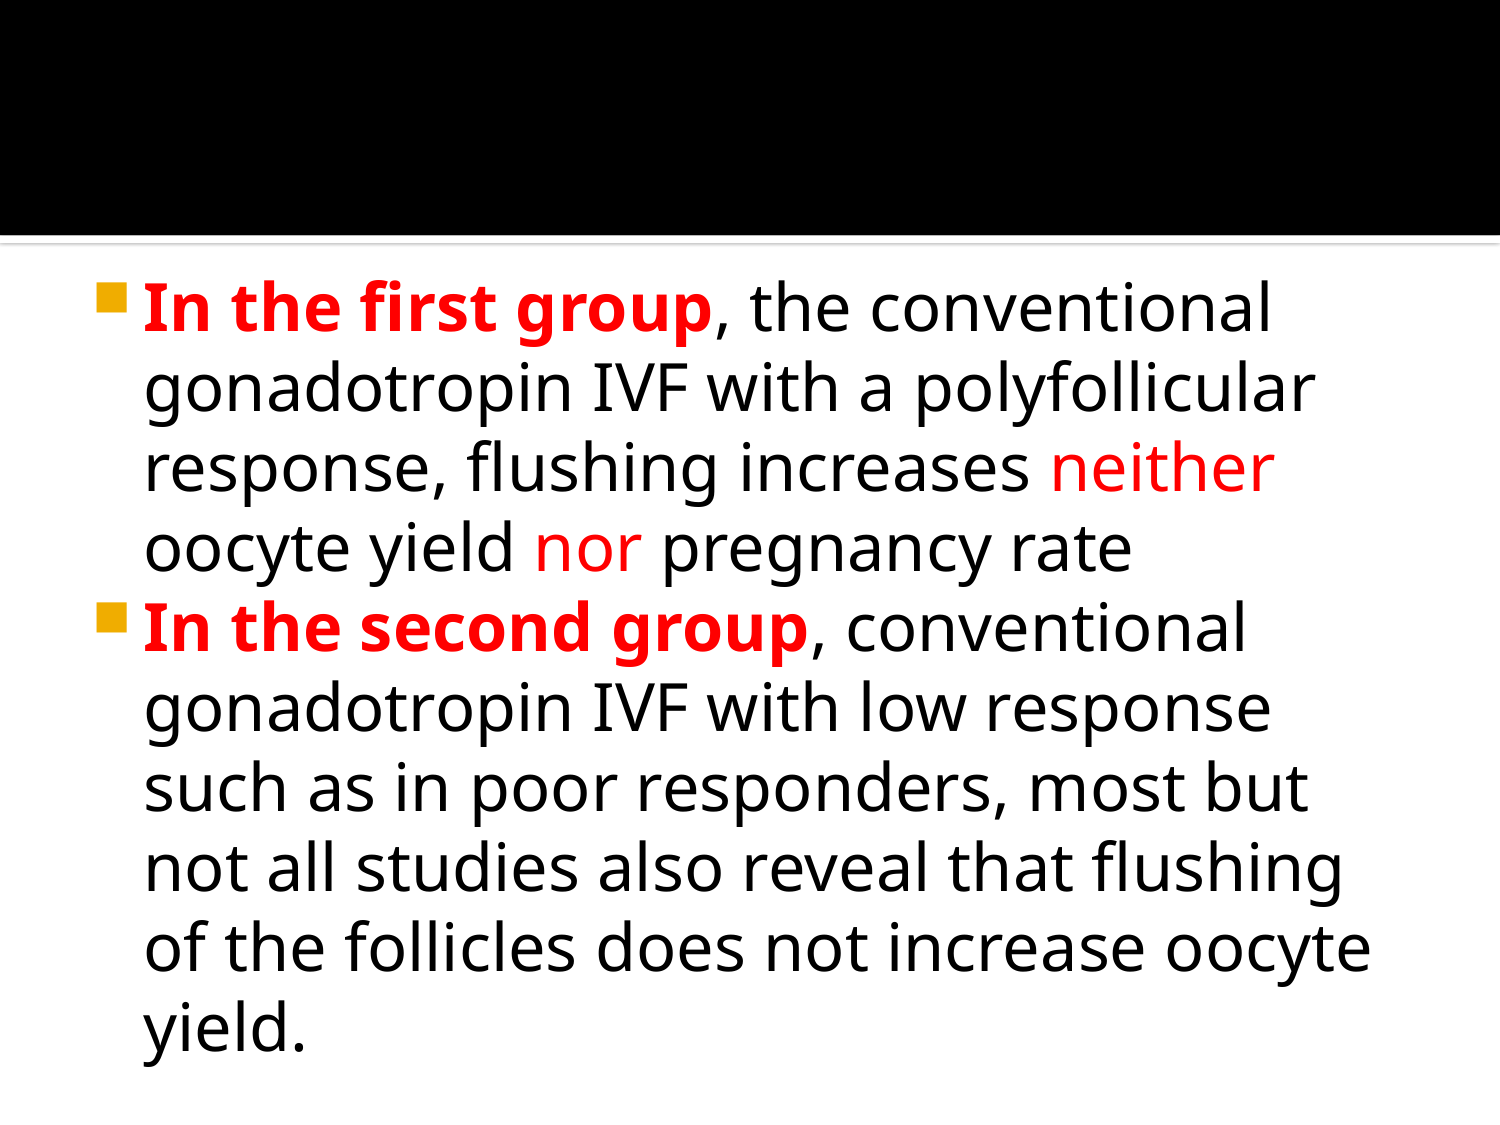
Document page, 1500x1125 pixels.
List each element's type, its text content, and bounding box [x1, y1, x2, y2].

list In the first group, the conventional gonadotropin IVF with a polyfollicular response, flushing increases neither oocyte yield nor pregnancy rate In the second group, conventional gonadotropin IVF with low response such as in poor responders, most but not all studies also reveal that flushing of the follicles does not increase oocyte yield. [62, 249, 1413, 1073]
